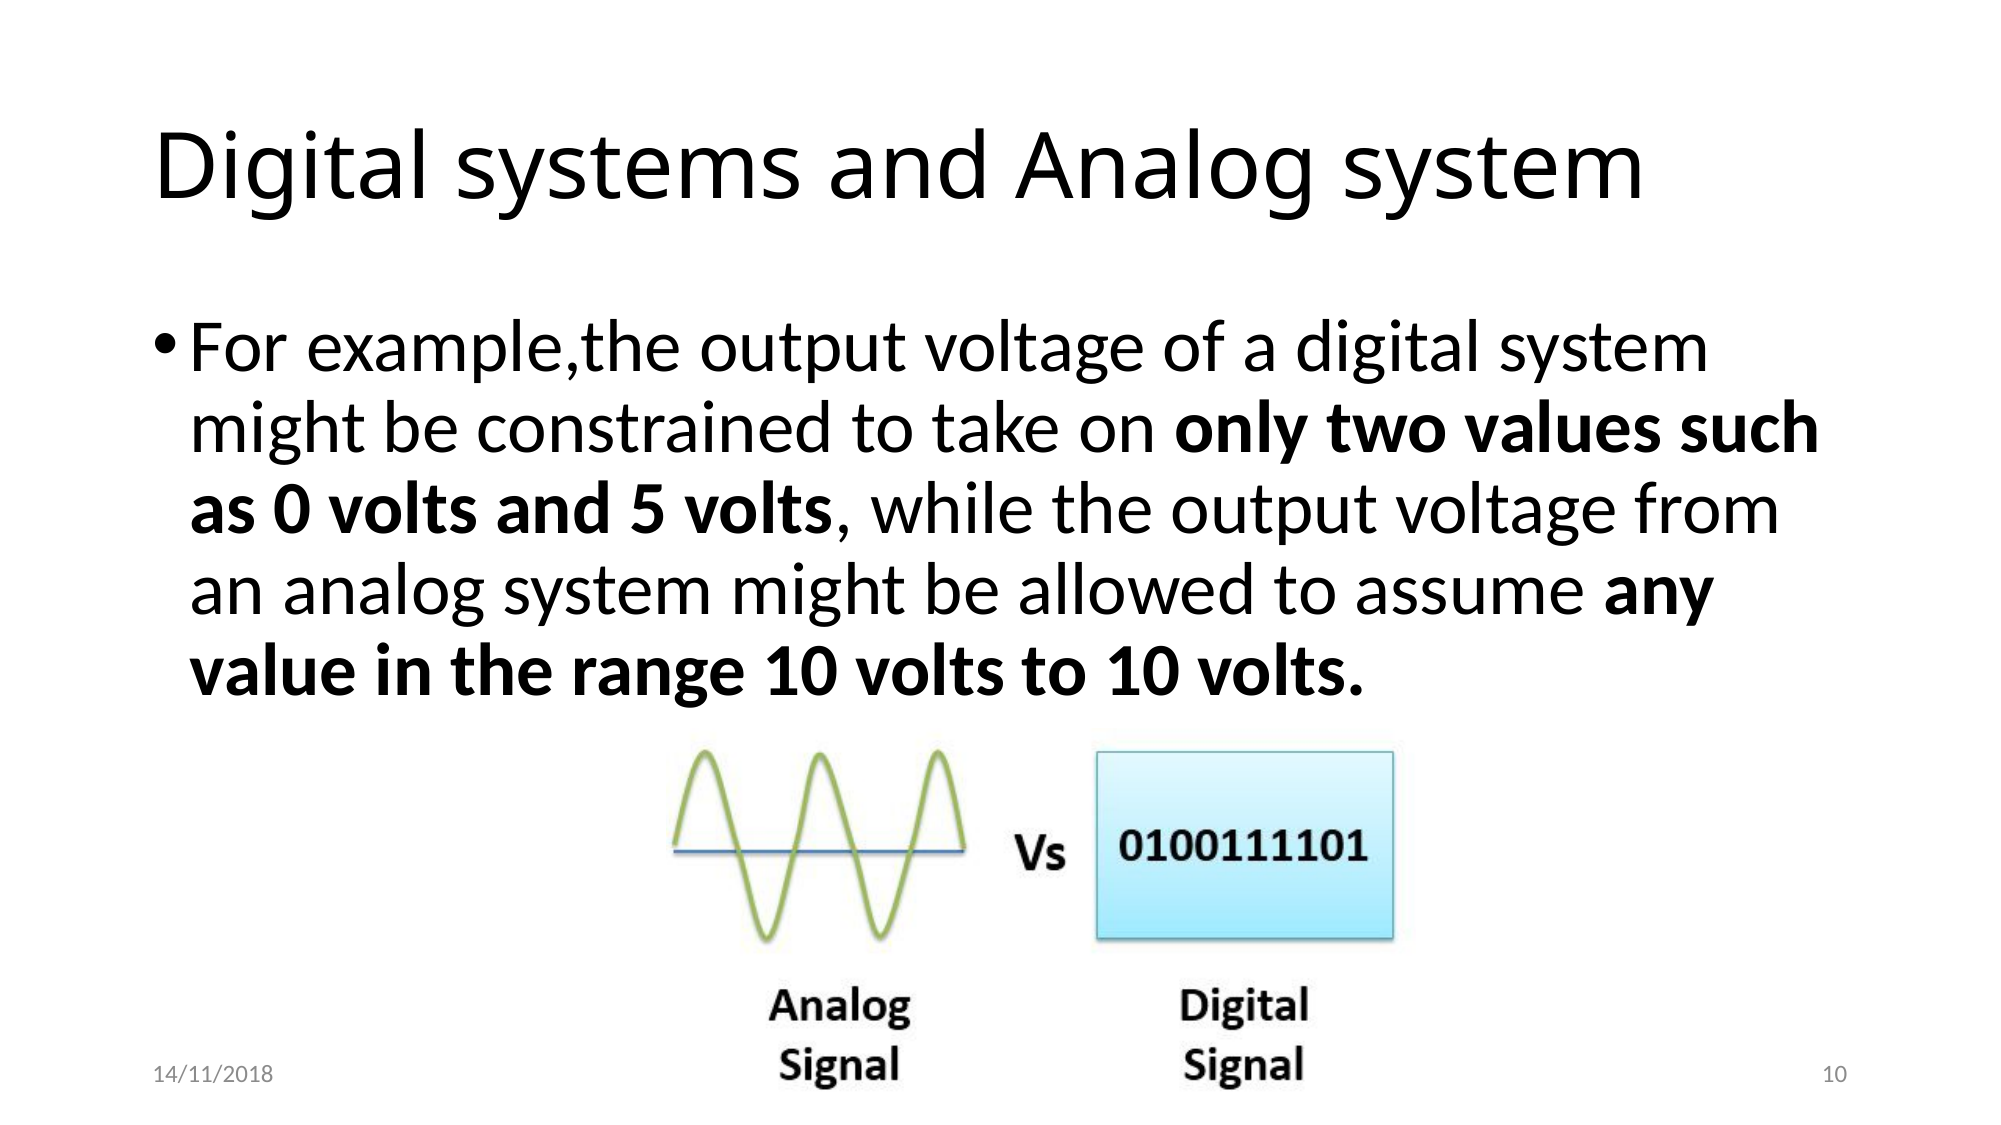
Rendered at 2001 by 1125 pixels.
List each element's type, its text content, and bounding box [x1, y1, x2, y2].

title Digital systems and Analog system [137, 59, 1863, 278]
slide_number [137, 1042, 588, 1103]
slide_number 10 [1412, 1042, 1863, 1103]
footer Assistant Lecturer [662, 1042, 1338, 1103]
picture [666, 728, 1416, 1096]
list For example,the output voltage of a digital system might be constrained to take on only two values such as 0 volts and 5 volts, while the output voltage from an analog system might be allowed to assume any value in the range 10 volts to 10 volts. [137, 299, 1863, 1114]
